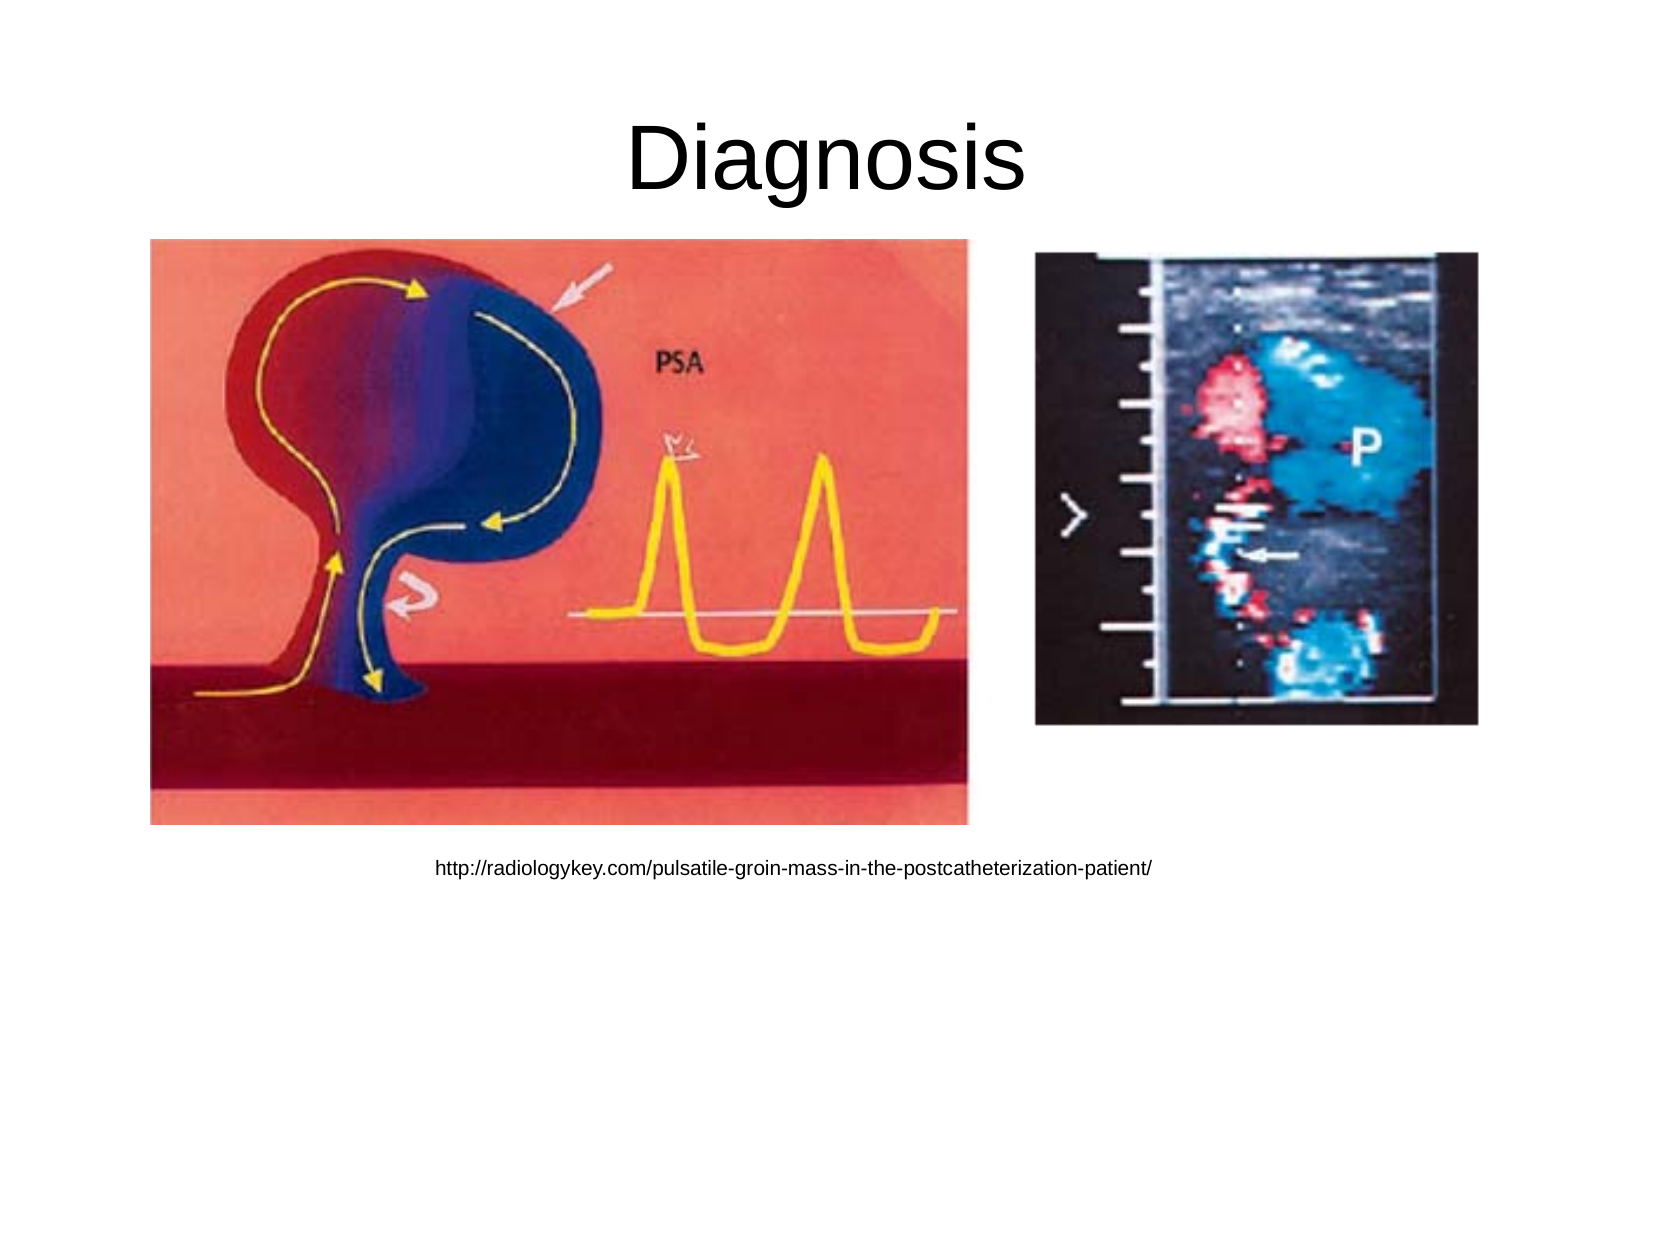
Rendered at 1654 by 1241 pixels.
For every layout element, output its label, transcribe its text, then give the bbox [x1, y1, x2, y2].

picture [149, 239, 1487, 825]
text_box [179, 831, 1485, 1170]
text_box http://radiologykey.com/pulsatile-groin-mass-in-the-postcatheterization-patient/ [434, 854, 1256, 894]
text_box Diagnosis [82, 49, 1571, 257]
